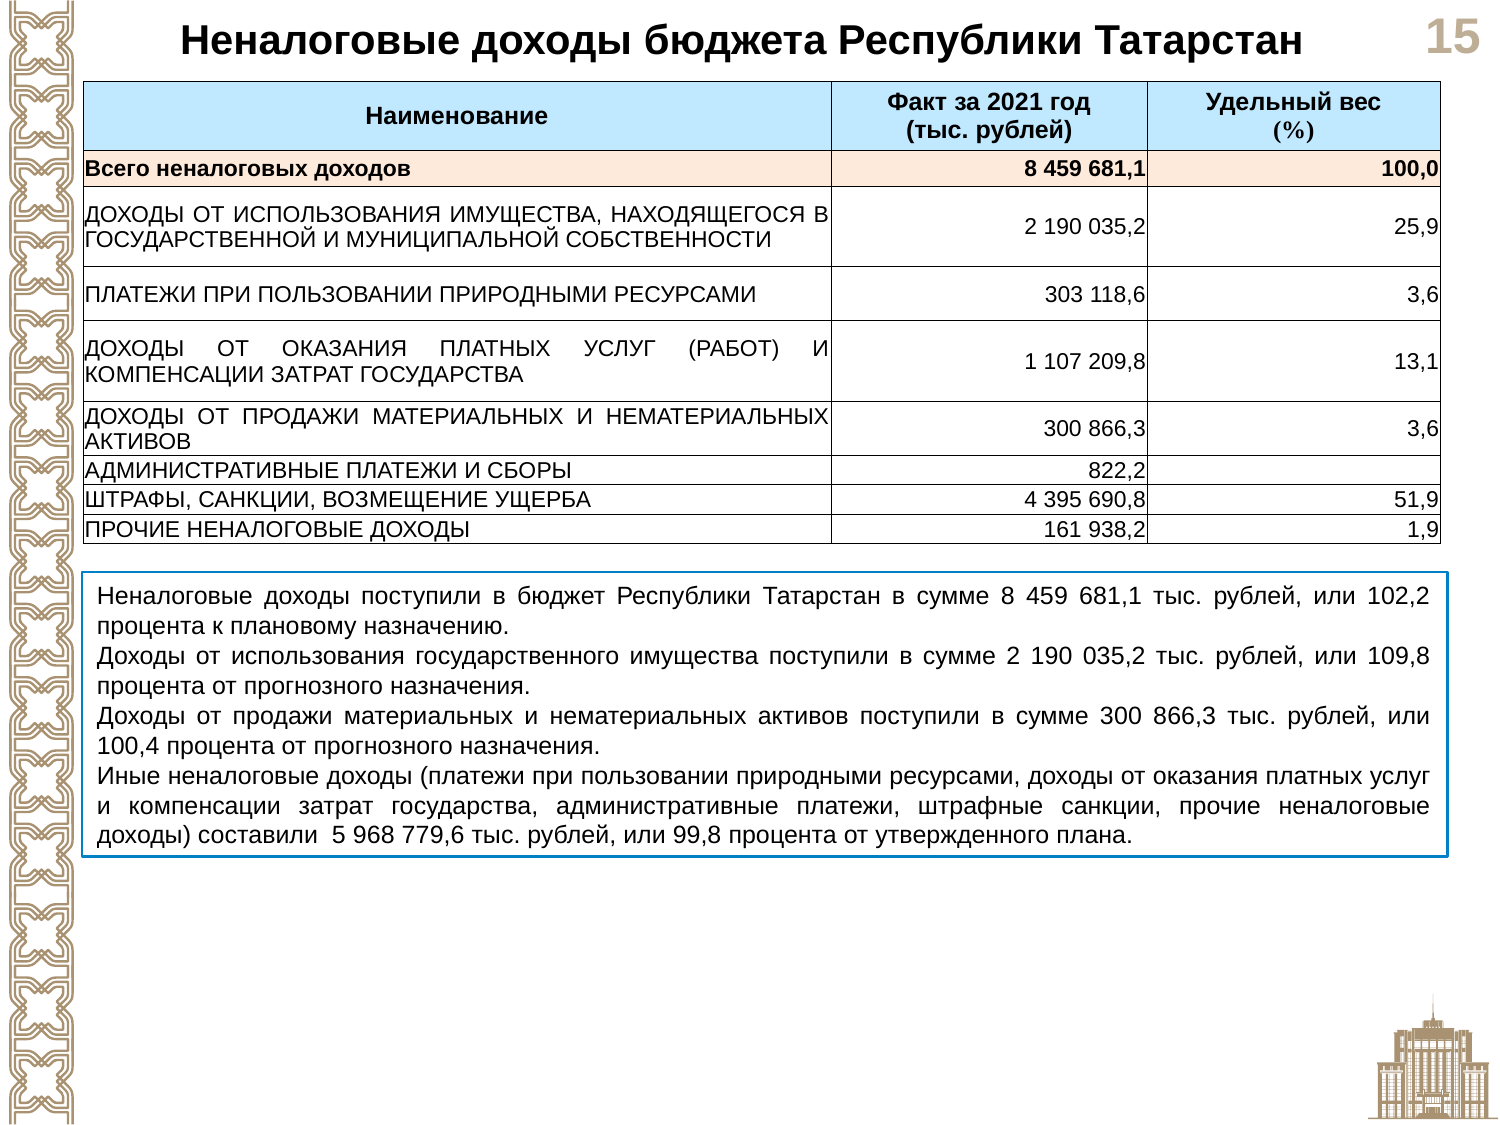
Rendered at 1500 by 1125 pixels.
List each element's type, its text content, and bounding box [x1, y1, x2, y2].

table_cell 25,9 [1148, 187, 1440, 266]
table_cell 1 107 209,8 [832, 321, 1147, 401]
table_cell ШТРАФЫ, САНКЦИИ, ВОЗМЕЩЕНИЕ УЩЕРБА [84, 485, 831, 514]
table_cell ПРОЧИЕ НЕНАЛОГОВЫЕ ДОХОДЫ [84, 515, 831, 543]
table_cell 51,9 [1148, 485, 1440, 514]
table_cell ДОХОДЫ ОТ ПРОДАЖИ МАТЕРИАЛЬНЫХ И НЕМАТЕРИАЛЬНЫХ АКТИВОВ [84, 402, 831, 455]
table_cell 4 395 690,8 [832, 485, 1147, 514]
table_cell 822,2 [832, 456, 1147, 484]
table_cell 300 866,3 [832, 402, 1147, 455]
table_header Удельный вес (%) [1148, 82, 1440, 150]
table_cell 161 938,2 [832, 515, 1147, 543]
table_cell 100,0 [1148, 151, 1440, 186]
table_cell 303 118,6 [832, 267, 1147, 320]
table_cell 13,1 [1148, 321, 1440, 401]
table_cell 1,9 [1148, 515, 1440, 543]
table_cell 8 459 681,1 [832, 151, 1147, 186]
list Неналоговые доходы бюджета Республики Татарстан [84, 11, 1412, 68]
table_cell 2 190 035,2 [832, 187, 1147, 266]
table_cell 3,6 [1148, 402, 1440, 455]
table_cell Всего неналоговых доходов [84, 151, 831, 186]
table_cell 3,6 [1148, 267, 1440, 320]
table_cell [1148, 456, 1440, 484]
table_header Факт за 2021 год (тыс. рублей) [832, 82, 1147, 150]
table_cell ДОХОДЫ ОТ ИСПОЛЬЗОВАНИЯ ИМУЩЕСТВА, НАХОДЯЩЕГОСЯ В ГОСУДАРСТВЕННОЙ И МУНИЦИПАЛЬНОЙ СОБСТВЕННОСТИ [84, 187, 831, 266]
table_header Наименование [84, 82, 831, 150]
table_cell АДМИНИСТРАТИВНЫЕ ПЛАТЕЖИ И СБОРЫ [84, 456, 831, 484]
table_cell ДОХОДЫ ОТ ОКАЗАНИЯ ПЛАТНЫХ УСЛУГ (РАБОТ) И КОМПЕНСАЦИИ ЗАТРАТ ГОСУДАРСТВА [84, 321, 831, 401]
table_cell ПЛАТЕЖИ ПРИ ПОЛЬЗОВАНИИ ПРИРОДНЫМИ РЕСУРСАМИ [84, 267, 831, 320]
text_box Неналоговые доходы поступили в бюджет Республики Татарстан в сумме 8 459 681,1 тыс. рублей, или 102,2 процента к плановому назначению. Доходы от использования государственного имущества поступили в сумме 2 190 035,2 тыс. рублей, или 109,8 процента от прогнозного назначения. Доходы от продажи материальных и нематериальных активов поступили в сумме 300 866,3 тыс. рублей, или 100,4 процента от прогнозного назначения. Иные неналоговые доходы (платежи при пользовании природными ресурсами, доходы от оказания платных услуг и компенсации затрат государства, административные платежи, штрафные санкции, прочие неналоговые доходы) составили 5 968 779,6 тыс. рублей, или 99,8 процента от утвержденного плана. [80, 570, 1449, 858]
